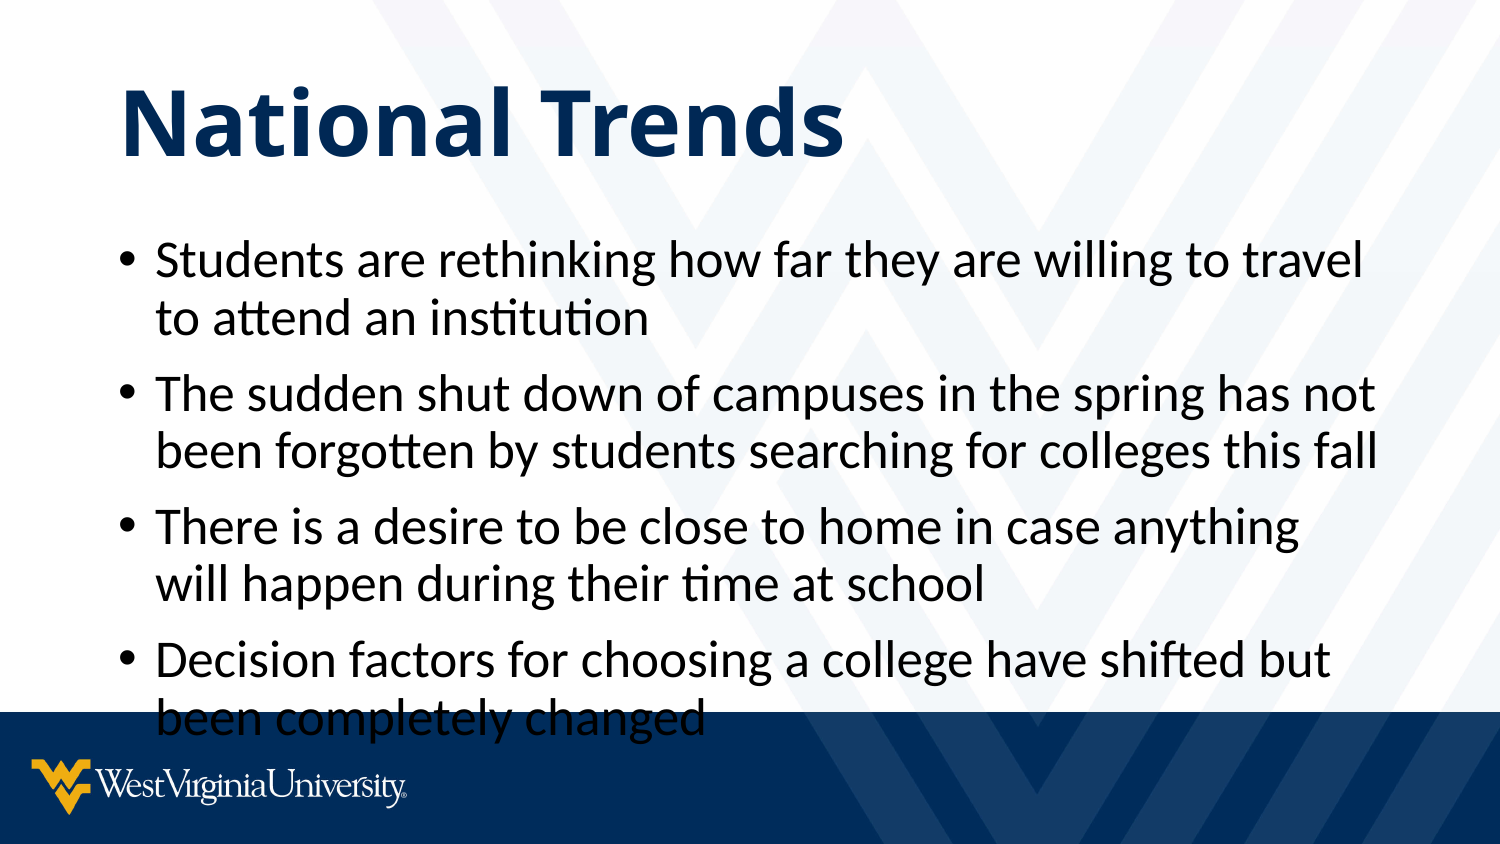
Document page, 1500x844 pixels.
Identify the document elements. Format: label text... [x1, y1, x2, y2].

title National Trends [103, 45, 1397, 208]
picture [0, 0, 1500, 844]
list Students are rethinking how far they are willing to travel to attend an institution The sudden shut down of campuses in the spring has not been forgotten by students searching for colleges this fall There is a desire to be close to home in case anything will happen during their time at school Decision factors for choosing a college have shifted but been completely changed [103, 224, 1397, 760]
